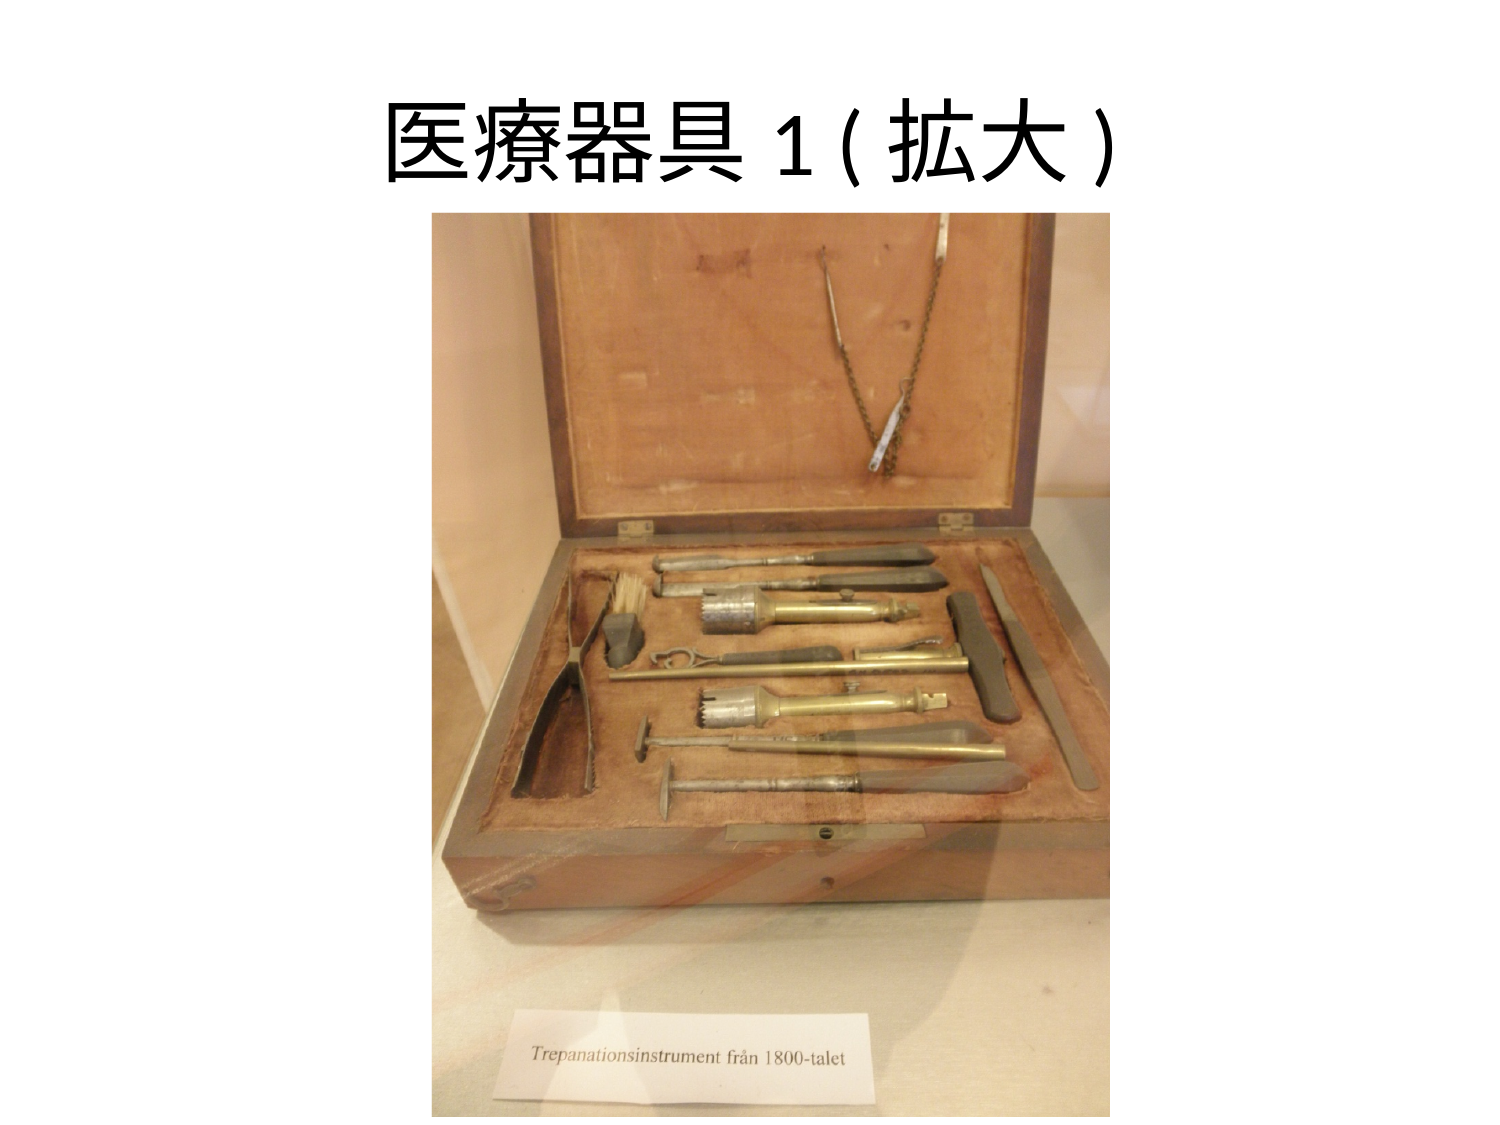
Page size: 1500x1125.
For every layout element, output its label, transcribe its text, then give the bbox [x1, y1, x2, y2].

title 医療器具1 (拡大) [75, 45, 1425, 233]
picture [432, 214, 1110, 324]
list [317, 324, 1223, 1004]
picture [432, 1004, 1110, 1116]
